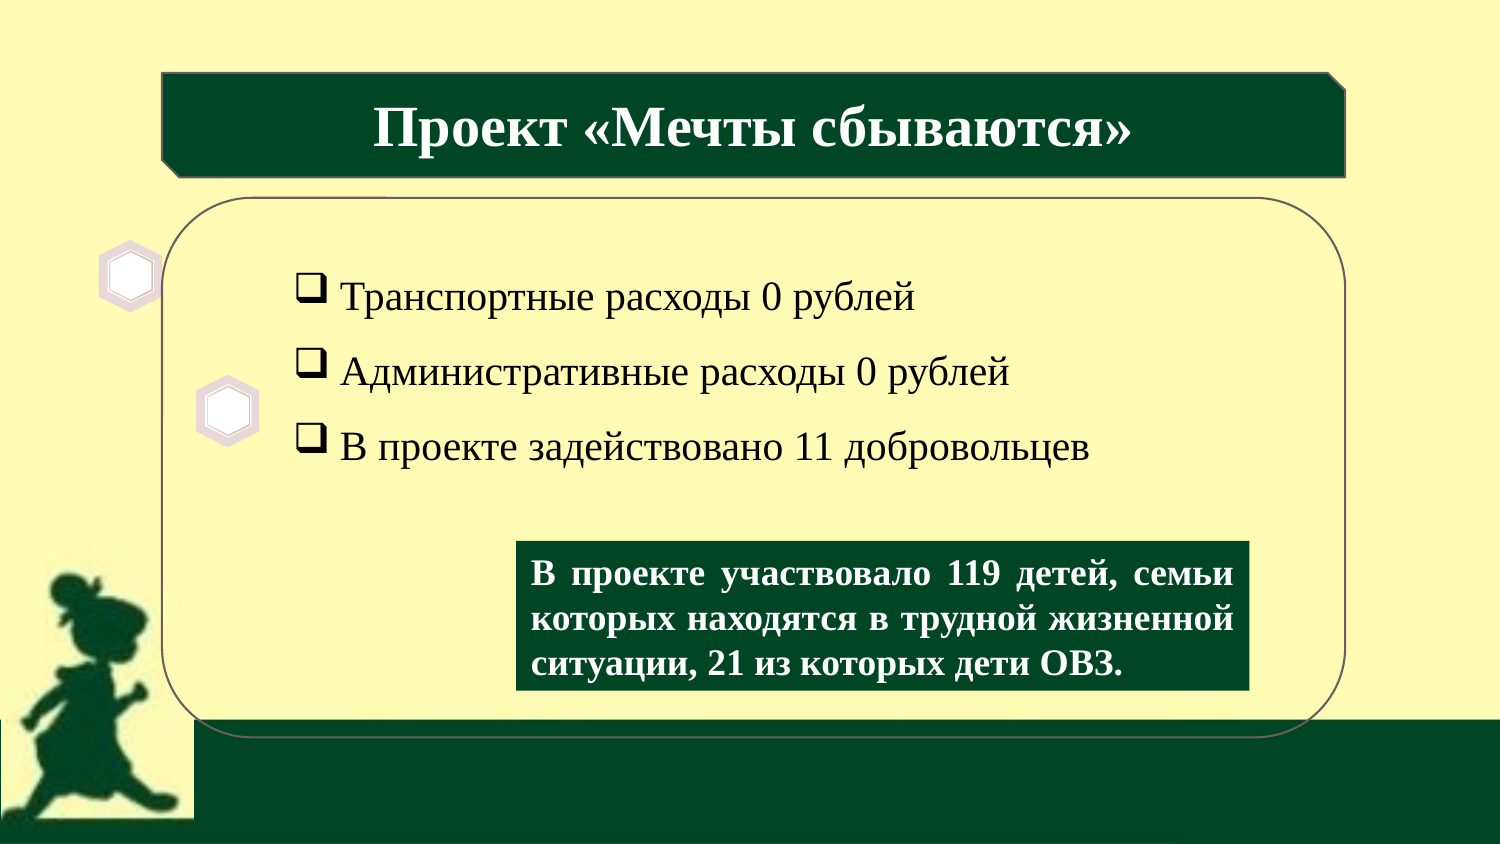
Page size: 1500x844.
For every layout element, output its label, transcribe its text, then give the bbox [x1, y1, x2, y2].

text_box [167, 89, 1347, 179]
picture [0, 0, 1500, 844]
title Проект «Мечты сбываются» [161, 72, 1346, 167]
text_box В проекте участвовало 119 детей, семьи которых находятся в трудной жизненной ситуации, 21 из которых дети ОВЗ. [516, 540, 1250, 691]
text_box [160, 196, 1347, 739]
text_box Транспортные расходы 0 рублей Административные расходы 0 рублей В проекте задействовано 11 добровольцев [278, 236, 1181, 477]
